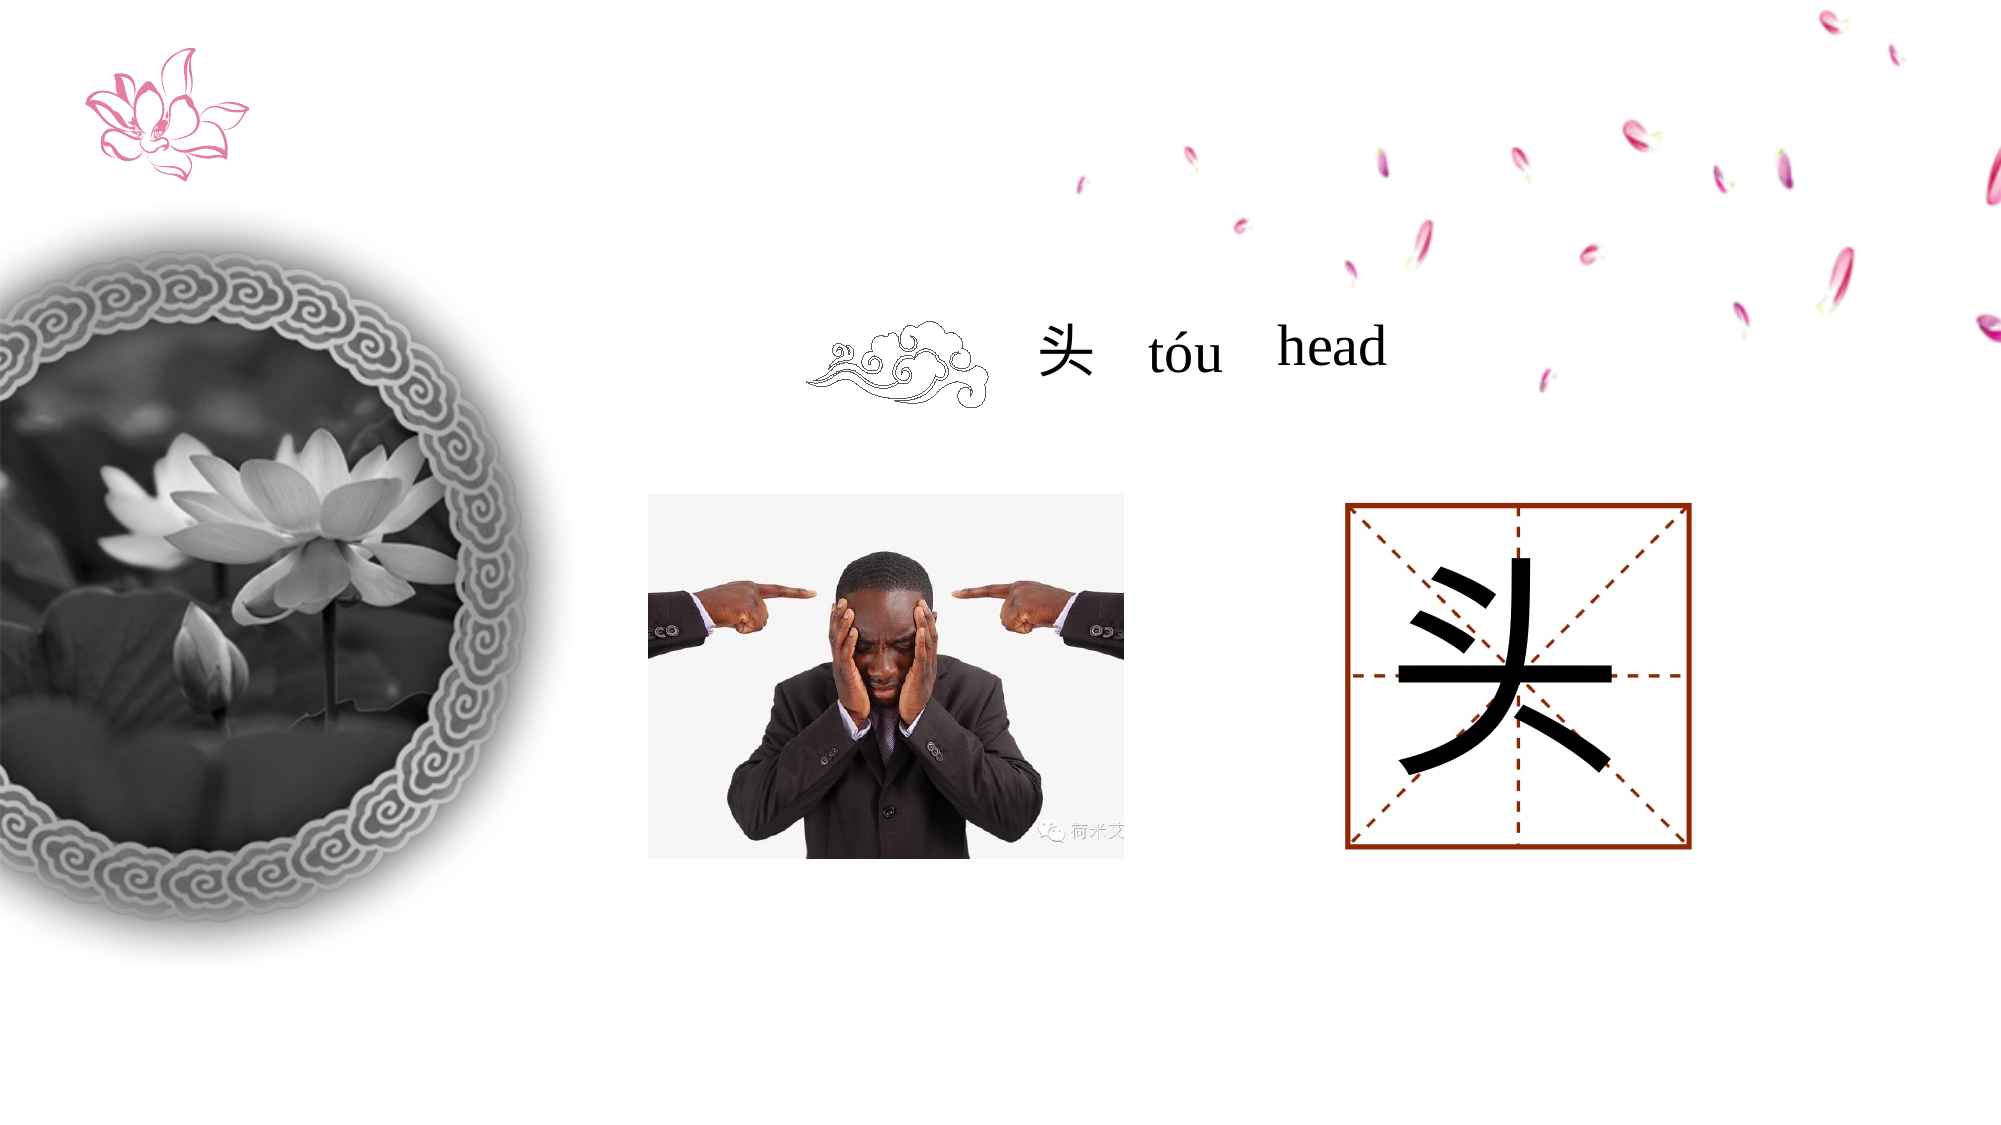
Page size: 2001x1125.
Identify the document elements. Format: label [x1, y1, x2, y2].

text_box [83, 43, 250, 178]
picture [953, 0, 2001, 449]
picture [1342, 500, 1694, 852]
text_box [806, 315, 996, 409]
picture [0, 178, 641, 972]
picture [648, 494, 1125, 859]
